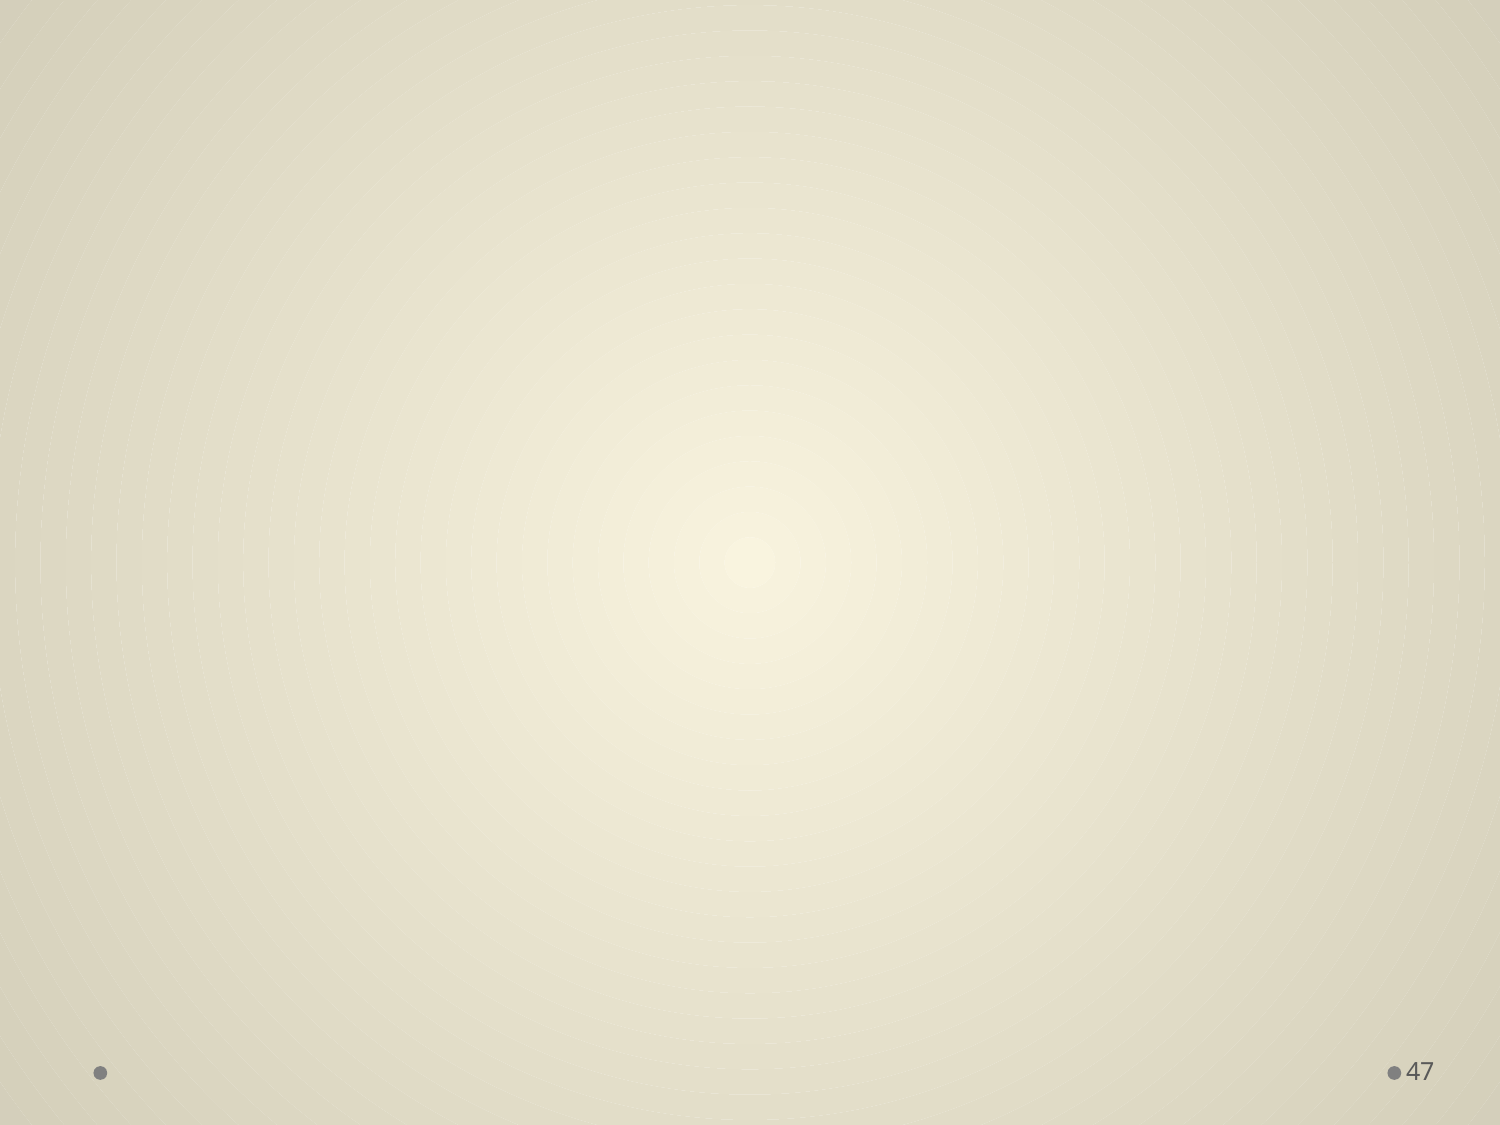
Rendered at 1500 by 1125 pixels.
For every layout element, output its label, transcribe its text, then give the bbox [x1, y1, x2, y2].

slide_number 47 [1401, 1042, 1494, 1103]
